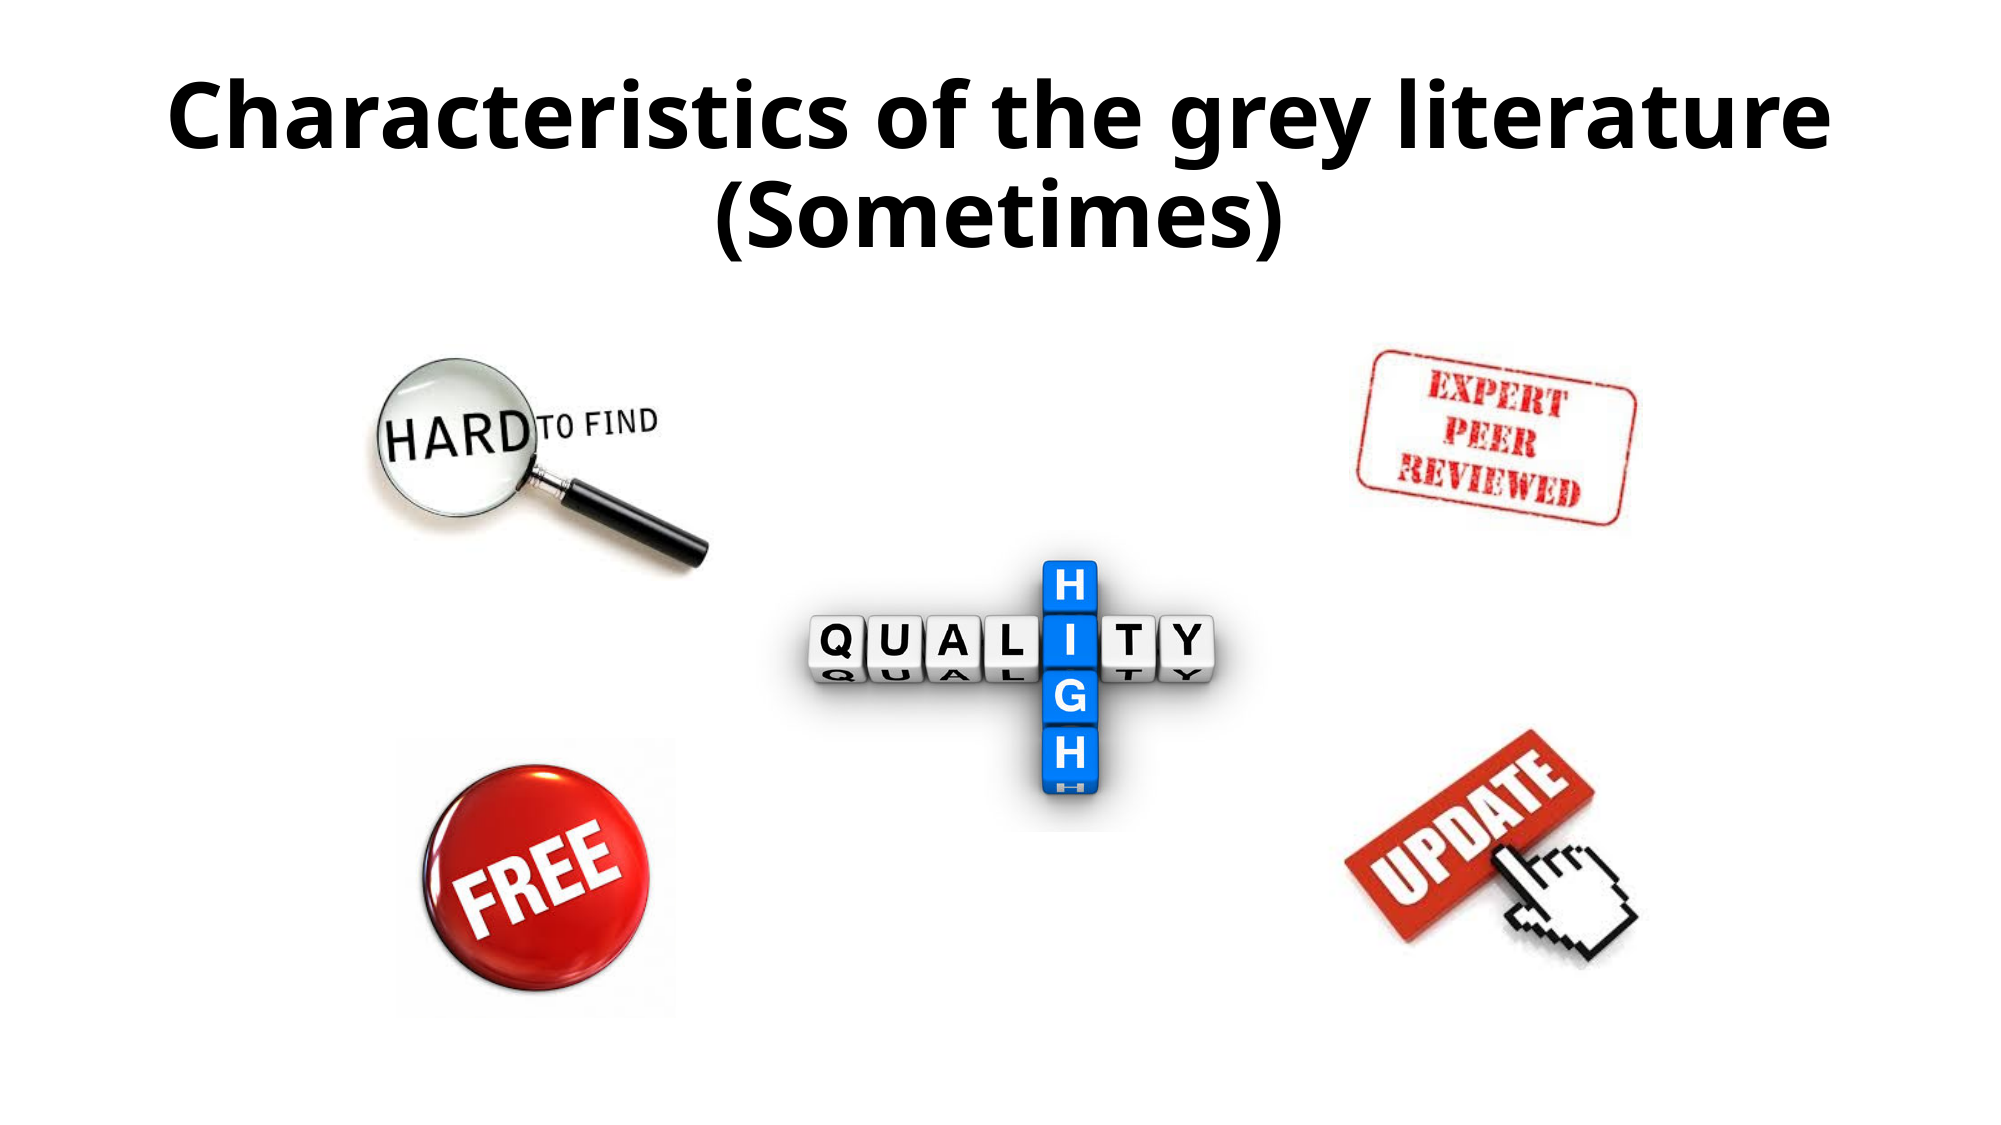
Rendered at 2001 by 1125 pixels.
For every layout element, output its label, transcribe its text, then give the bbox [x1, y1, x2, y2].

picture [1305, 699, 1703, 998]
picture [1348, 295, 1643, 581]
picture [396, 738, 676, 1018]
title Characteristics of the grey literature (Sometimes) [137, 59, 1863, 278]
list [362, 344, 719, 581]
picture [751, 530, 1273, 832]
